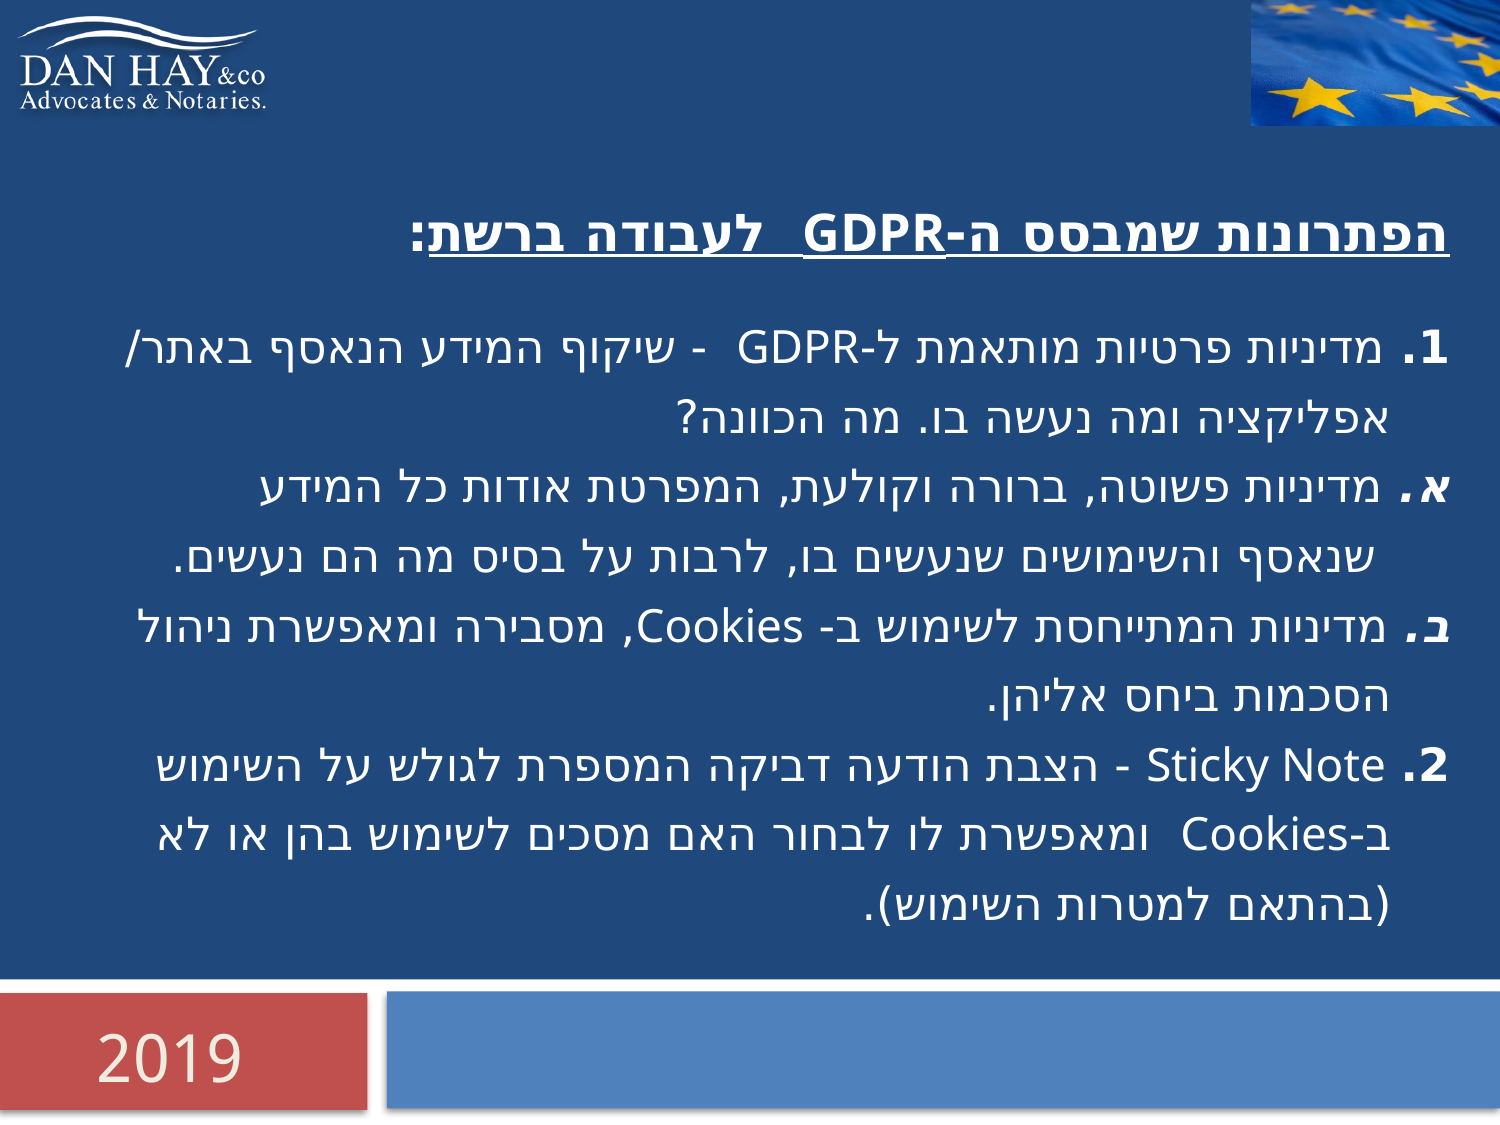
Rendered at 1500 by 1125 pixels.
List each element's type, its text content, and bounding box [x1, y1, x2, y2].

picture [1250, 0, 1500, 126]
text_box 2019 [82, 890, 996, 1103]
subtitle הפתרונות שמבסס ה-GDPR לעבודה ברשת: 1. מדיניות פרטיות מותאמת ל-GDPR - שיקוף המידע הנאסף באתר/ אפליקציה ומה נעשה בו. מה הכוונה? א. מדיניות פשוטה, ברורה וקולעת, המפרטת אודות כל המידע שנאסף והשימושים שנעשים בו, לרבות על בסיס מה הם נעשים. ב. מדיניות המתייחסת לשימוש ב- Cookies, מסבירה ומאפשרת ניהול הסכמות ביחס אליהן. 2. Sticky Note - הצבת הודעה דביקה המספרת לגולש על השימוש ב-Cookies ומאפשרת לו לבחור האם מסכים לשימוש בהן או לא (בהתאם למטרות השימוש). [0, 243, 1465, 1000]
picture [17, 16, 266, 110]
